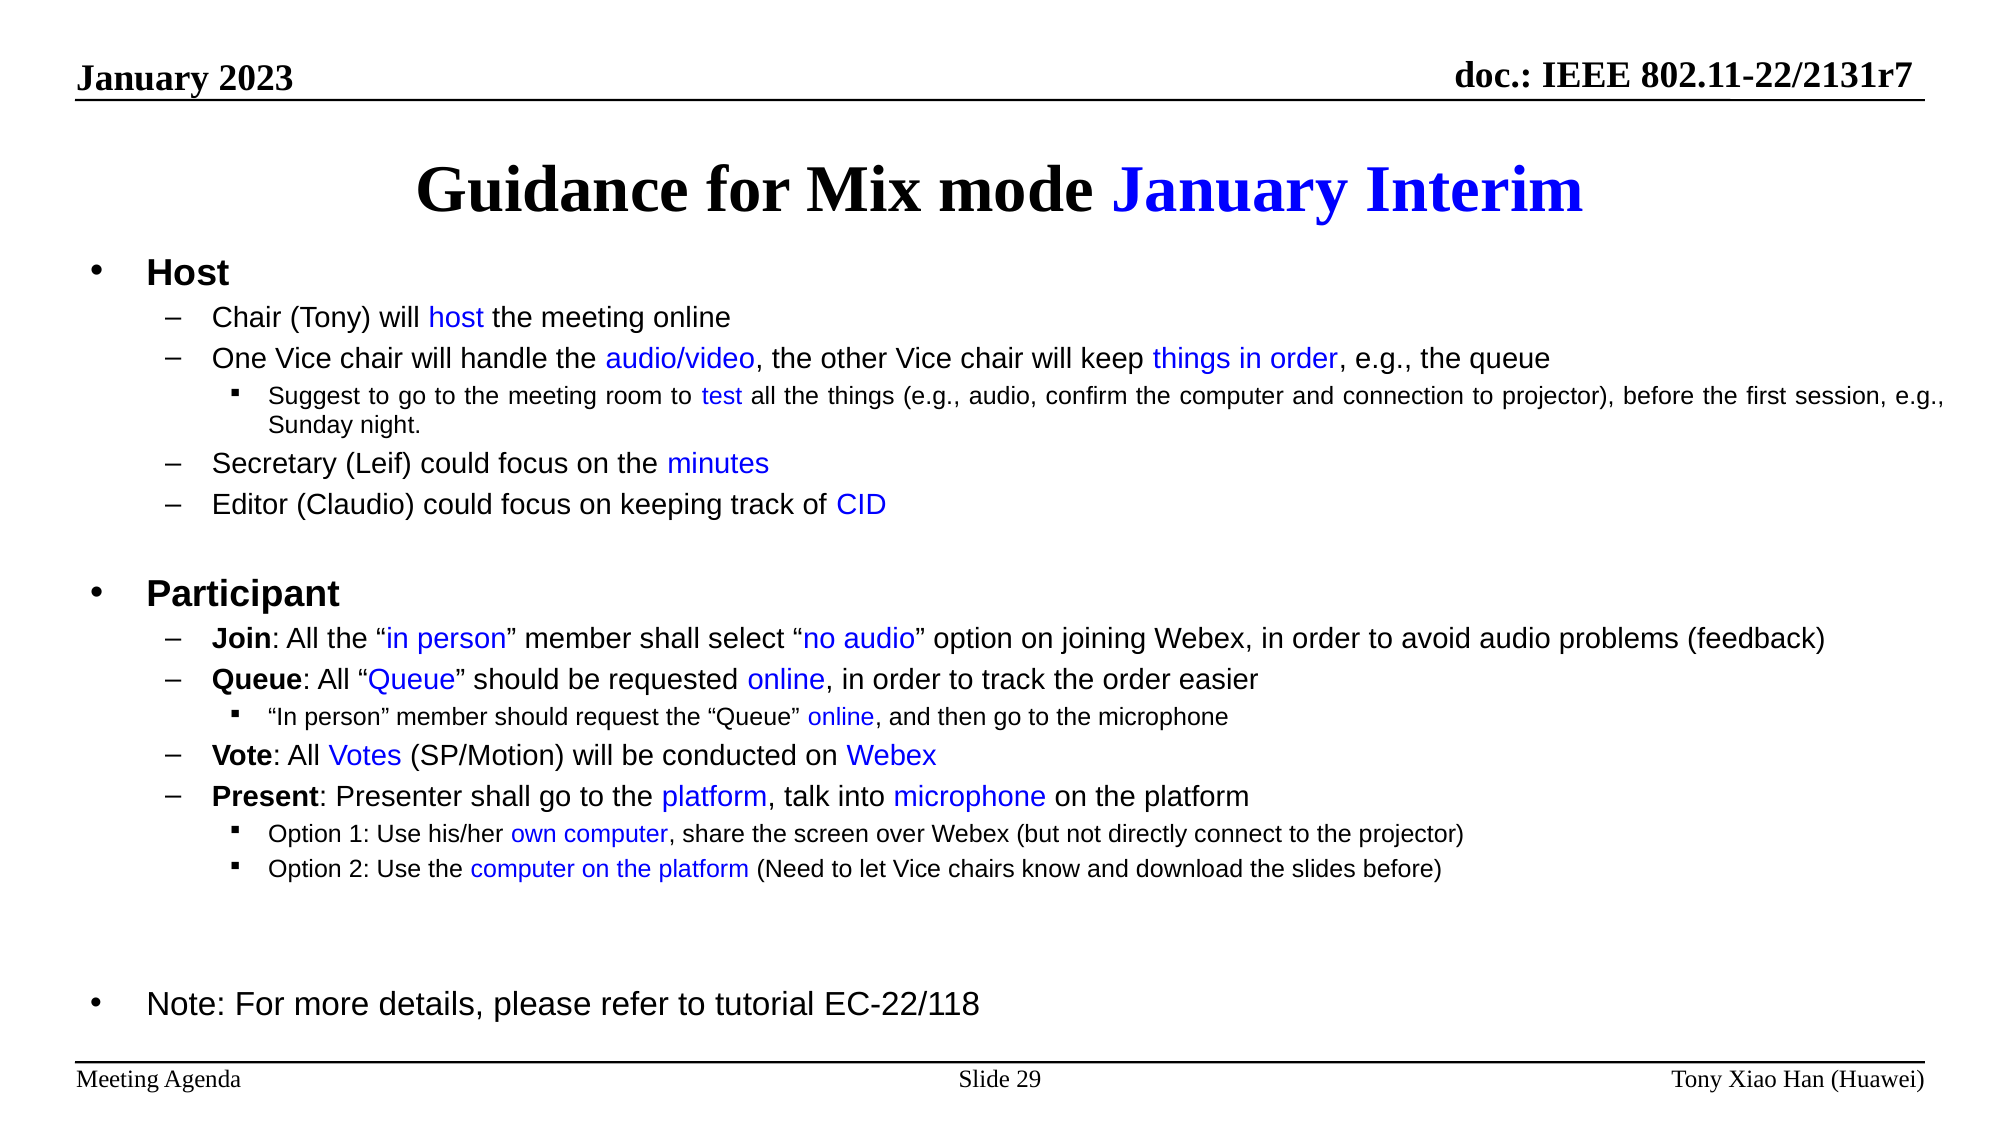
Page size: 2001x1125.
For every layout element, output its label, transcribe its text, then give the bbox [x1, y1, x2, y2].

text_box Host Chair (Tony) will host the meeting online One Vice chair will handle the audio/video, the other Vice chair will keep things in order, e.g., the queue Suggest to go to the meeting room to test all the things (e.g., audio, confirm the computer and connection to projector), before the first session, e.g., Sunday night. Secretary (Leif) could focus on the minutes Editor (Claudio) could focus on keeping track of CID Participant Join: All the “in person” member shall select “no audio” option on joining Webex, in order to avoid audio problems (feedback) Queue: All “Queue” should be requested online, in order to track the order easier “In person” member should request the “Queue” online, and then go to the microphone Vote: All Votes (SP/Motion) will be conducted on Webex Present: Presenter shall go to the platform, talk into microphone on the platform Option 1: Use his/her own computer, share the screen over Webex (but not directly connect to the projector) Option 2: Use the computer on the platform (Need to let Vice chairs know and download the slides before) Note: For more details, please refer to tutorial EC-22/118 [74, 212, 1963, 1075]
text_box Guidance for Mix mode January Interim [75, 137, 1925, 212]
